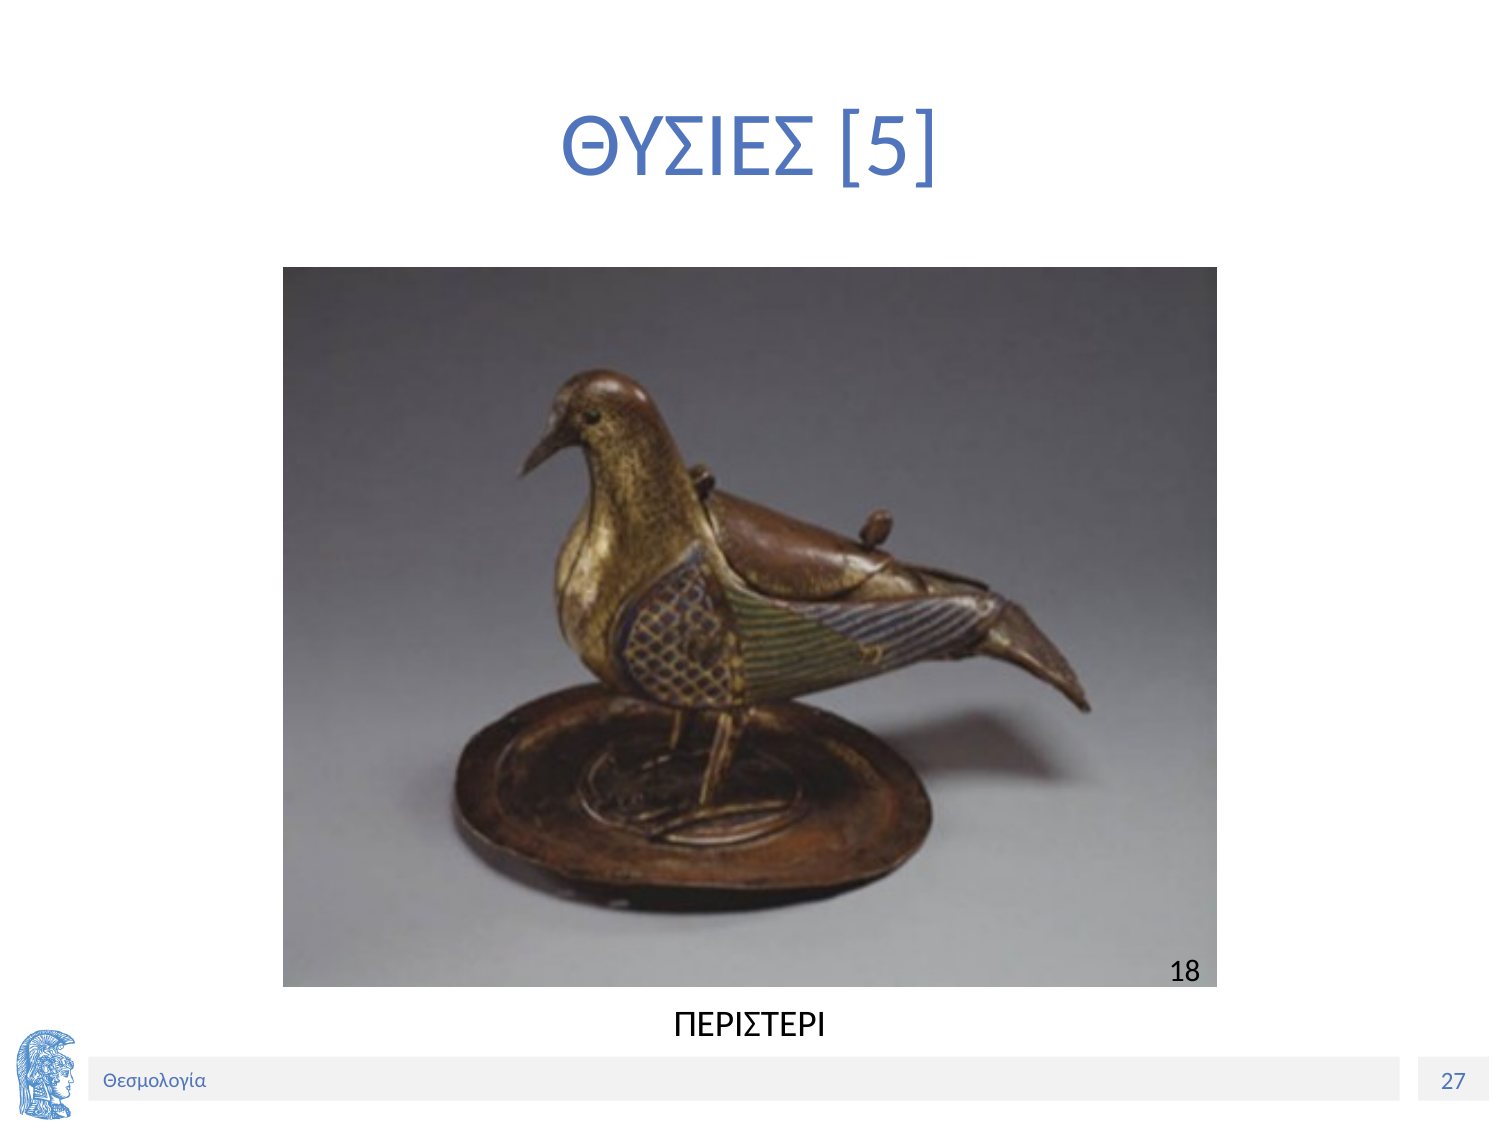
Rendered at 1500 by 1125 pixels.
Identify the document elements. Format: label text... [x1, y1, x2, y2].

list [282, 266, 1217, 988]
text_box ΠΕΡΙΣΤΕΡΙ [525, 997, 975, 1046]
picture [9, 1026, 81, 1120]
title ΘΥΣΙΕΣ [5] [75, 45, 1425, 233]
